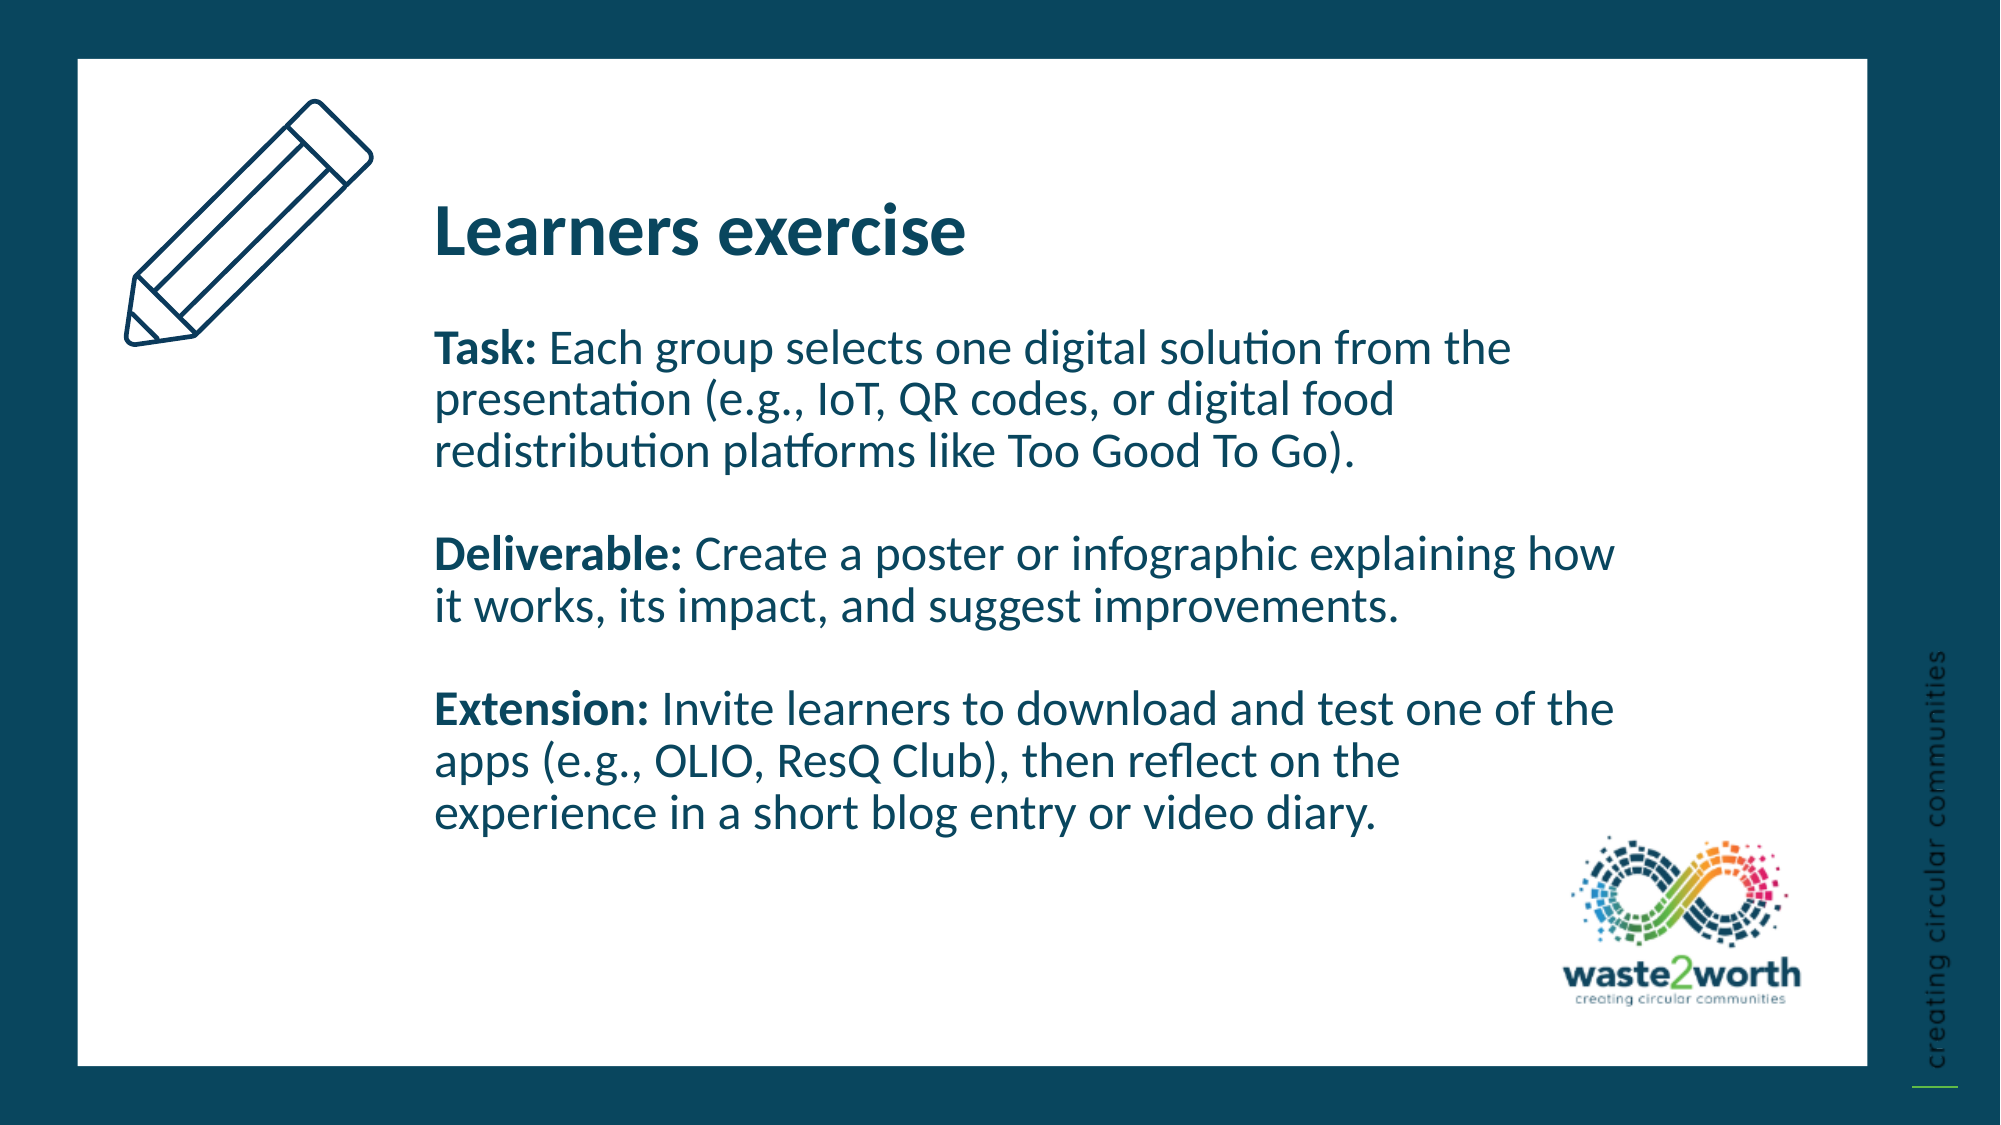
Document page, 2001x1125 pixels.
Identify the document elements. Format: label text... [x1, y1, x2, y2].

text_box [125, 100, 372, 345]
list Learners exercise Task: Each group selects one digital solution from the presentation (e.g., IoT, QR codes, or digital food redistribution platforms like Too Good To Go). Deliverable: Create a poster or infographic explaining how it works, its impact, and suggest improvements. Extension: Invite learners to download and test one of the apps (e.g., OLIO, ResQ Club), then reflect on the experience in a short blog entry or video diary. [434, 180, 1626, 903]
picture [1519, 827, 1825, 1033]
